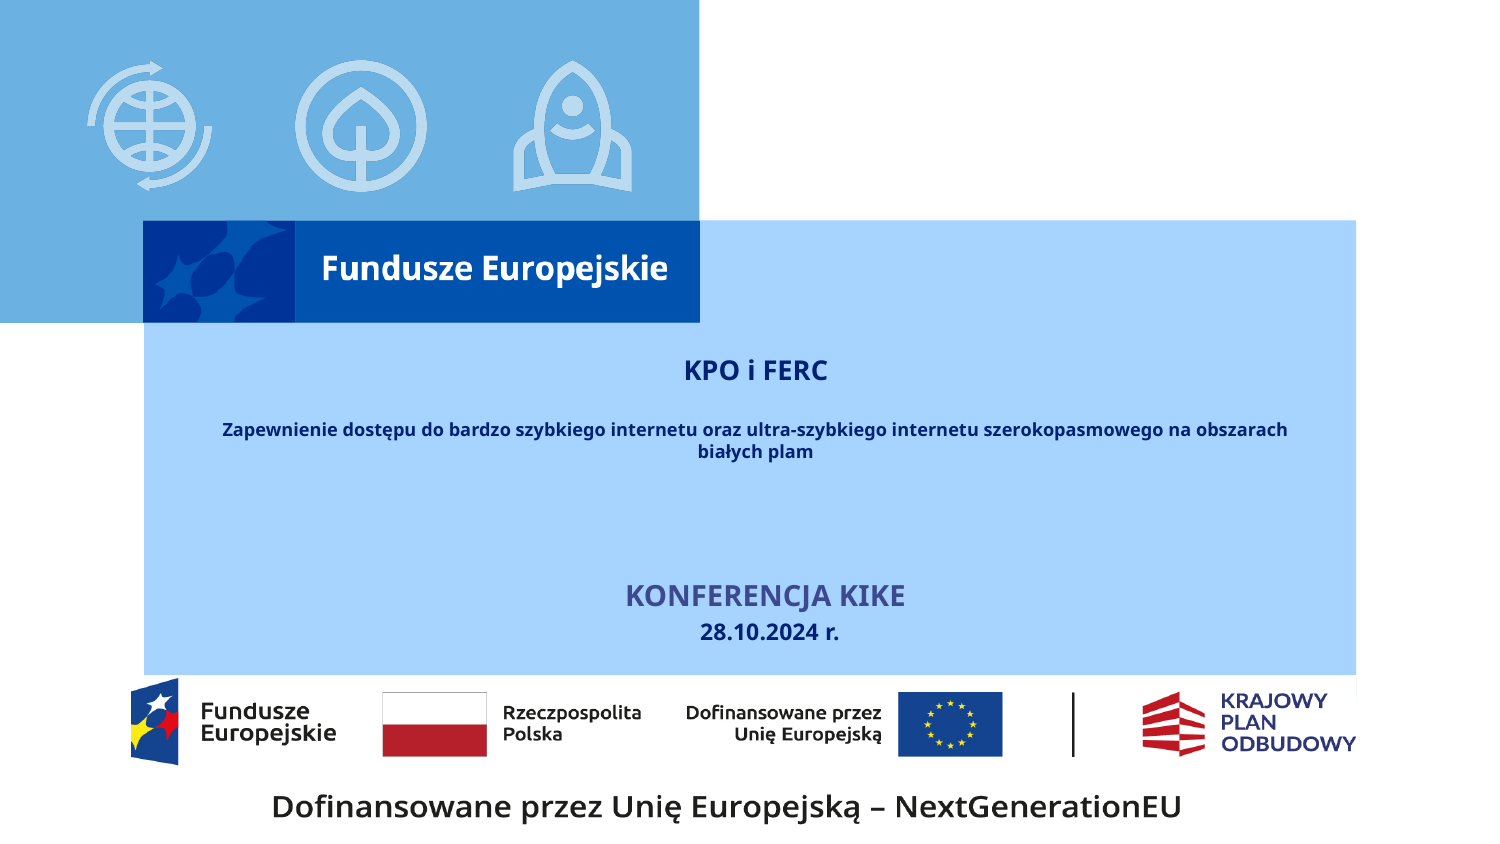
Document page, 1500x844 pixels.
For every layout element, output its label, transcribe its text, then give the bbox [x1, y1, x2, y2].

text_box KONFERENCJA KIKE 28.10.2024 r. [610, 534, 927, 655]
title KPO i FERC Zapewnienie dostępu do bardzo szybkiego internetu oraz ultra-szybkiego internetu szerokopasmowego na obszarach białych plam [200, 319, 1312, 528]
picture [143, 220, 700, 323]
picture [111, 675, 1394, 844]
